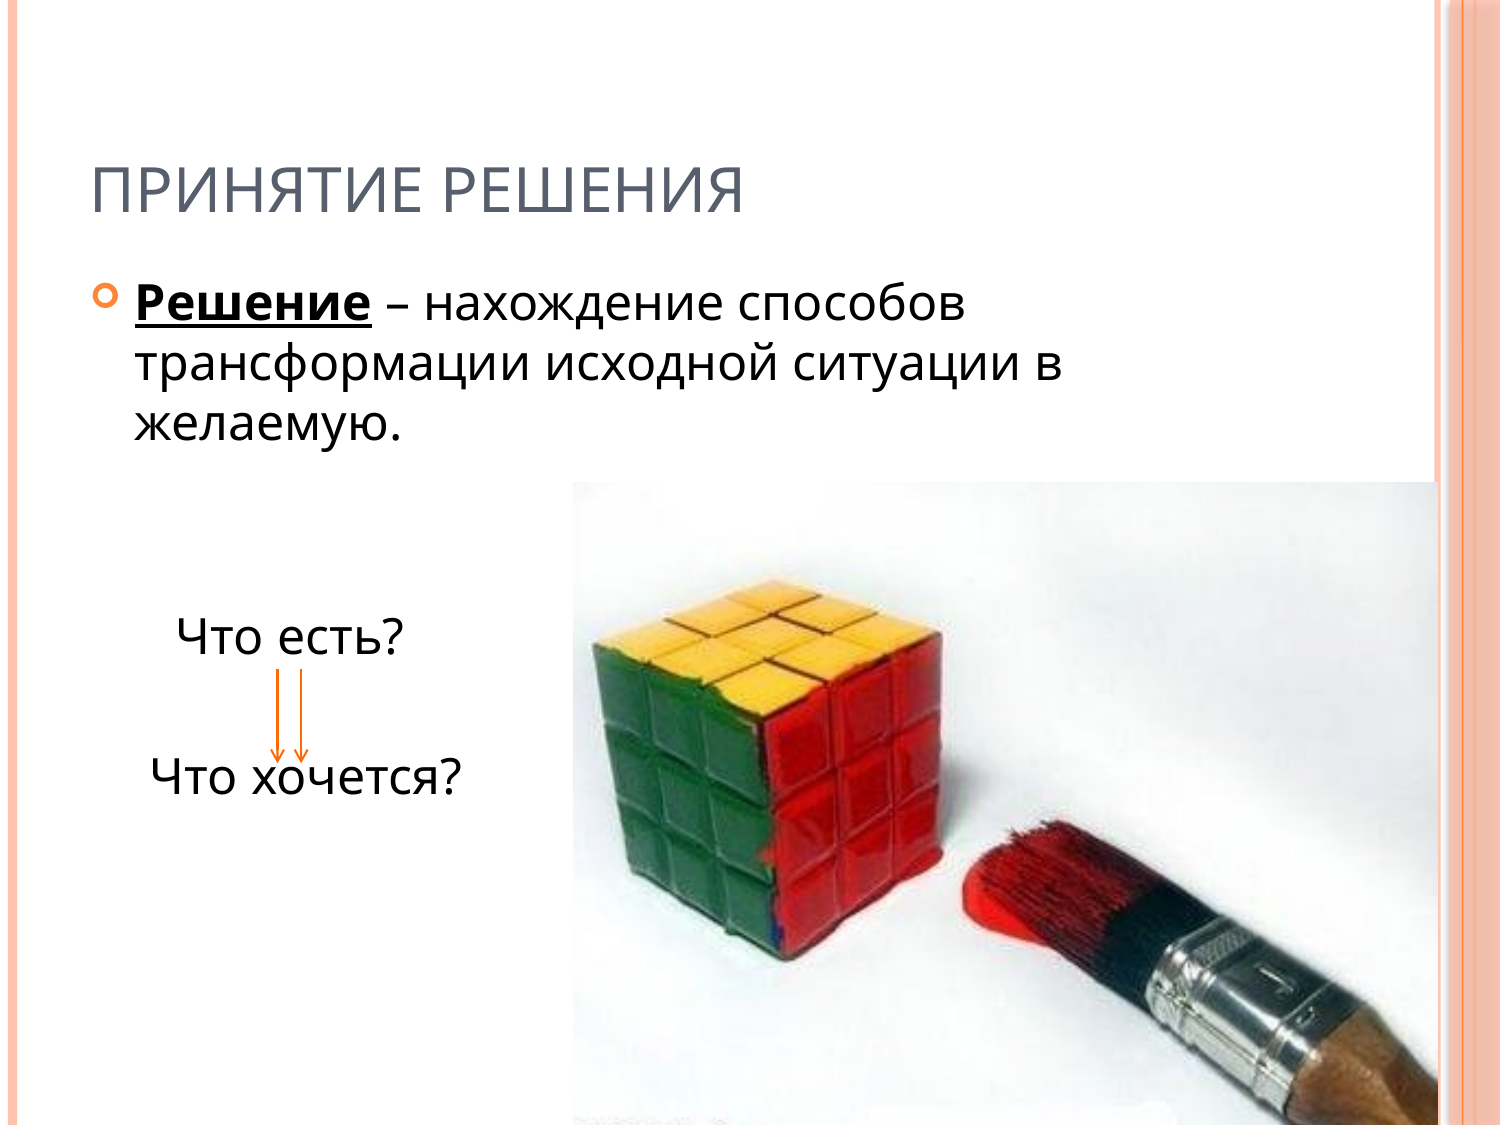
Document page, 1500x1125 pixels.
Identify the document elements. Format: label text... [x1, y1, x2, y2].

title Принятие решения [75, 45, 1300, 233]
list Решение – нахождение способов трансформации исходной ситуации в желаемую. Что есть? Что хочется? [75, 262, 1300, 1062]
picture [572, 481, 1439, 1125]
